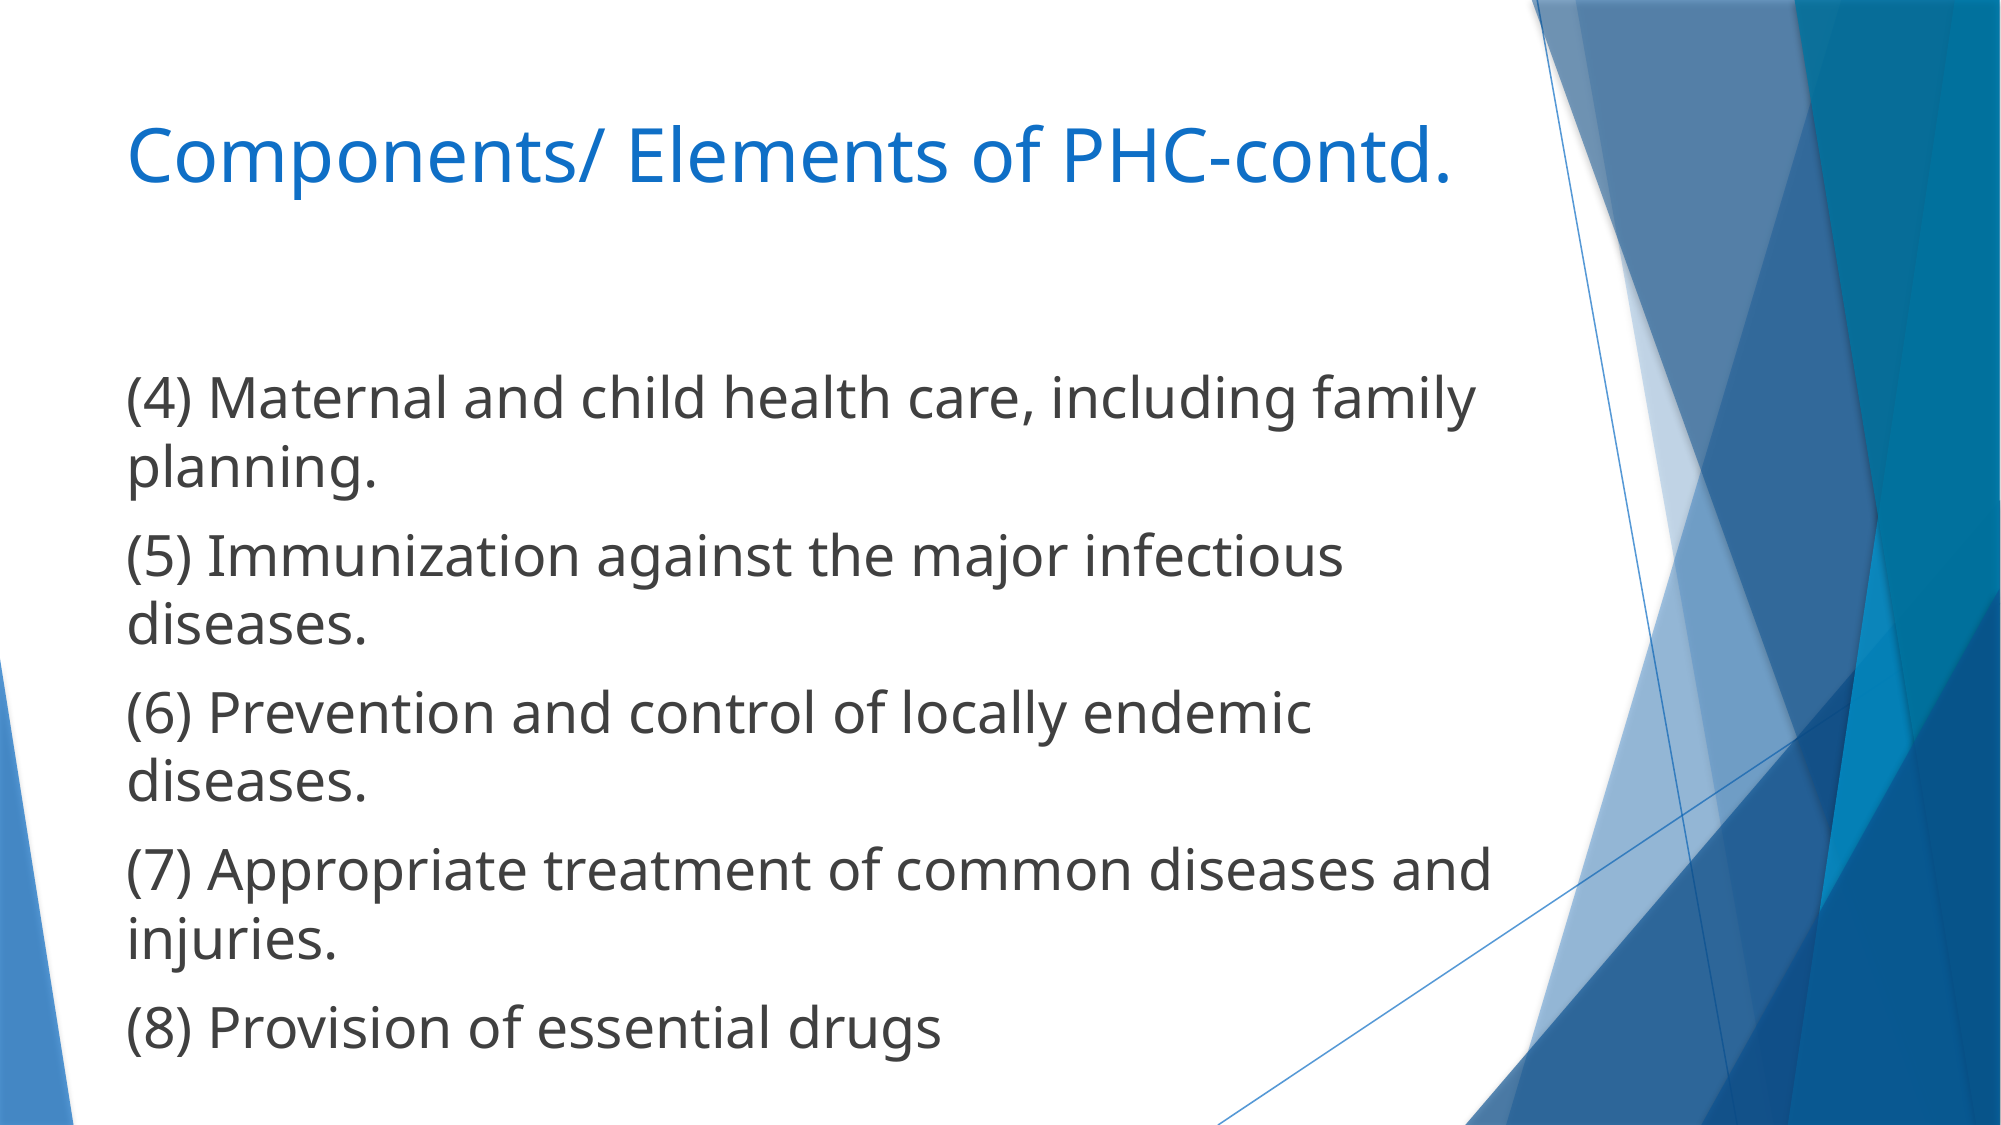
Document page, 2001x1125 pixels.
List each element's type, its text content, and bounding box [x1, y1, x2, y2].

title Components/ Elements of PHC-contd. [111, 99, 1522, 317]
list (4) Maternal and child health care, including family planning. (5) Immunization against the major infectious diseases. (6) Prevention and control of locally endemic diseases. (7) Appropriate treatment of common diseases and injuries. (8) Provision of essential drugs [111, 354, 1522, 1067]
